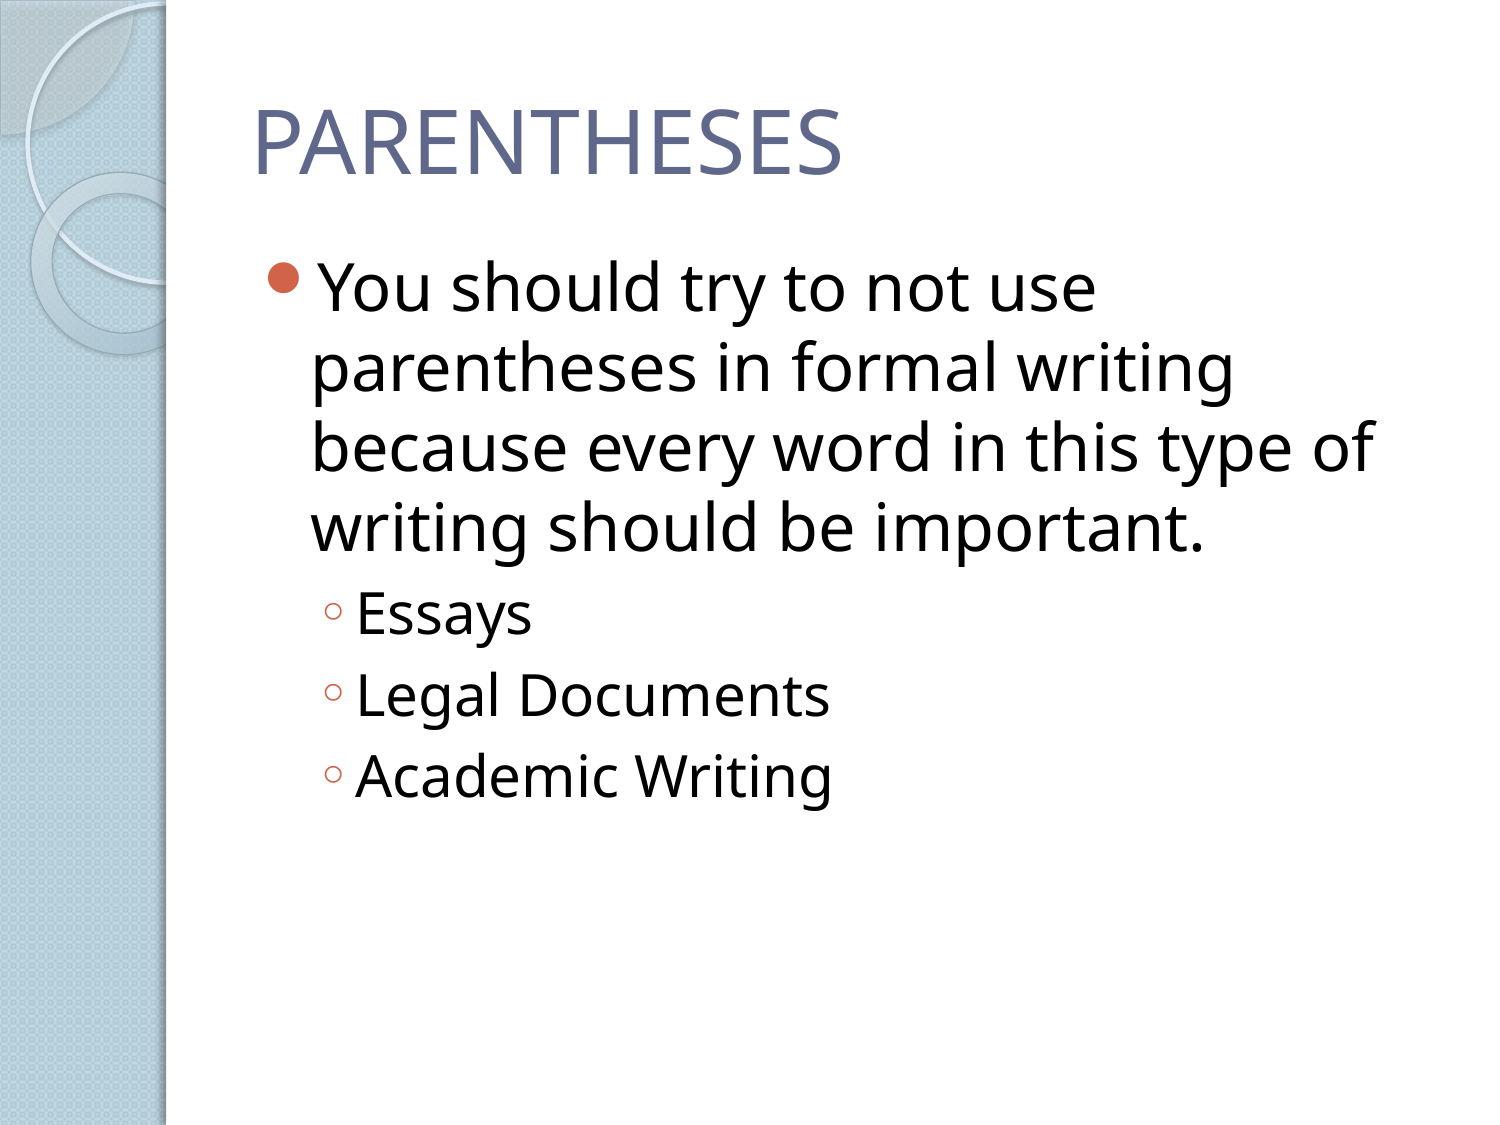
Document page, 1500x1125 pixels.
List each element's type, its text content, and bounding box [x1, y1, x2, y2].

title PARENTHESES [235, 45, 1466, 233]
list You should try to not use parentheses in formal writing because every word in this type of writing should be important. Essays Legal Documents Academic Writing [235, 237, 1466, 1025]
